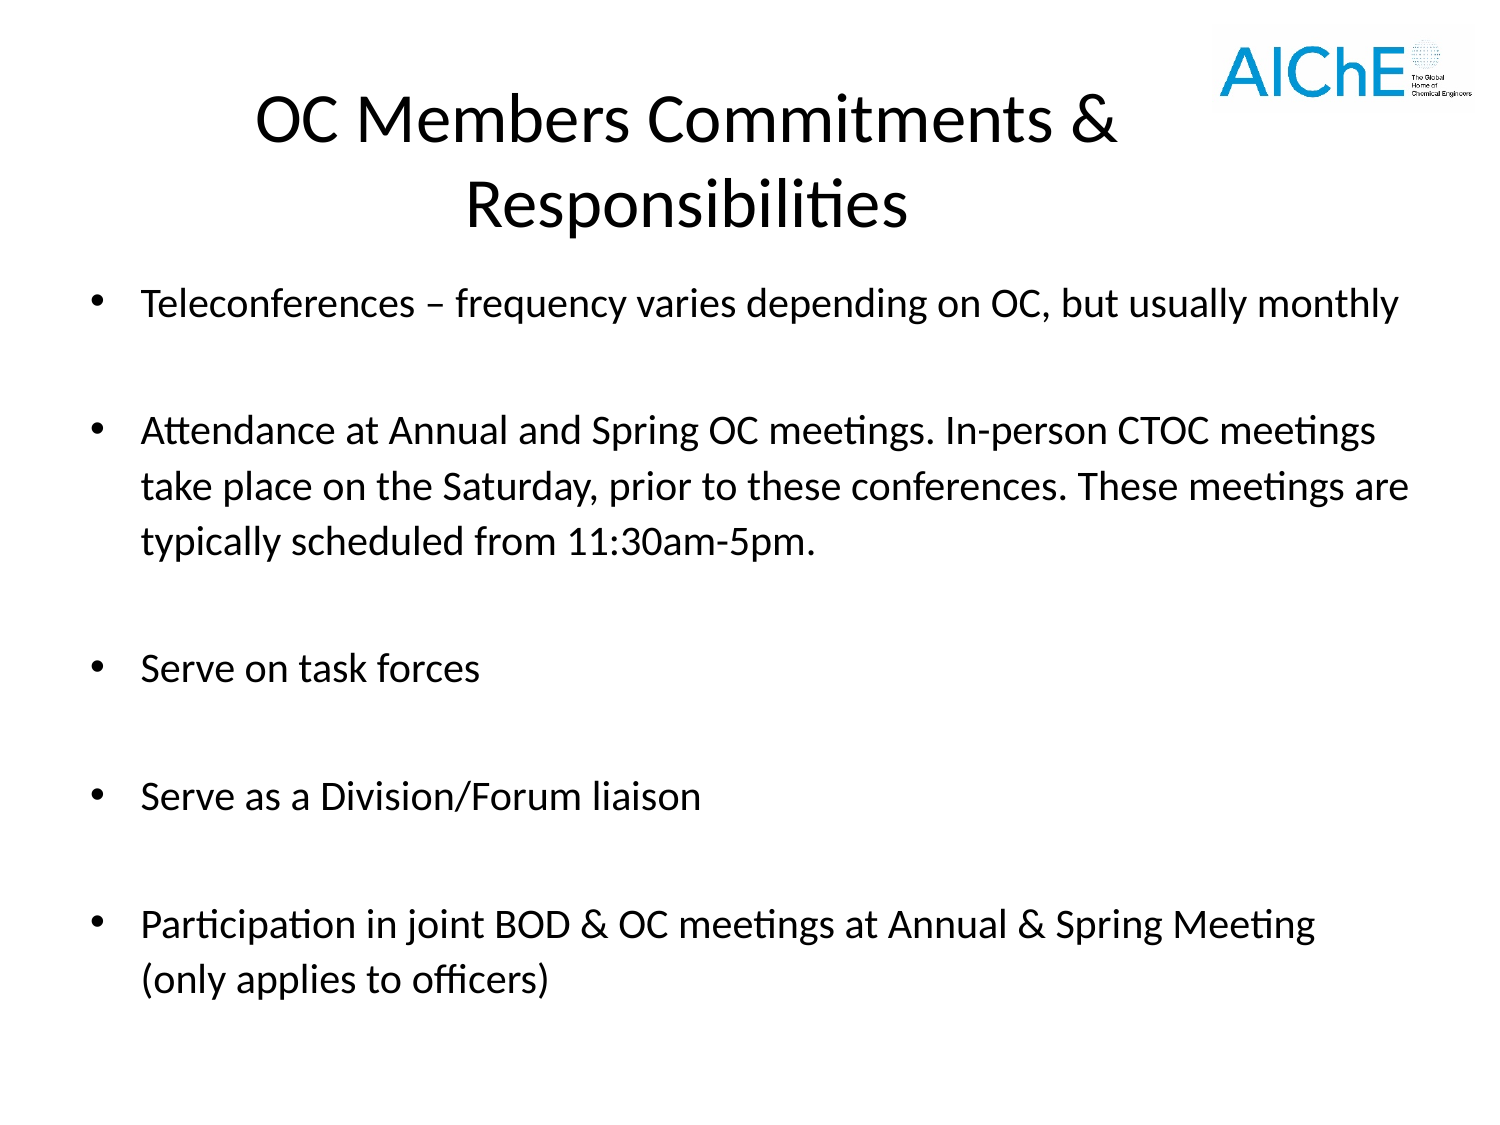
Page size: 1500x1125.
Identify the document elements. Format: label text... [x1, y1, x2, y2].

picture [1212, 24, 1476, 113]
title OC Members Commitments & Responsibilities [162, 62, 1213, 251]
list Teleconferences – frequency varies depending on OC, but usually monthly Attendance at Annual and Spring OC meetings. In-person CTOC meetings take place on the Saturday, prior to these conferences. These meetings are typically scheduled from 11:30am-5pm. Serve on task forces Serve as a Division/Forum liaison Participation in joint BOD & OC meetings at Annual & Spring Meeting (only applies to officers) [75, 262, 1425, 1063]
